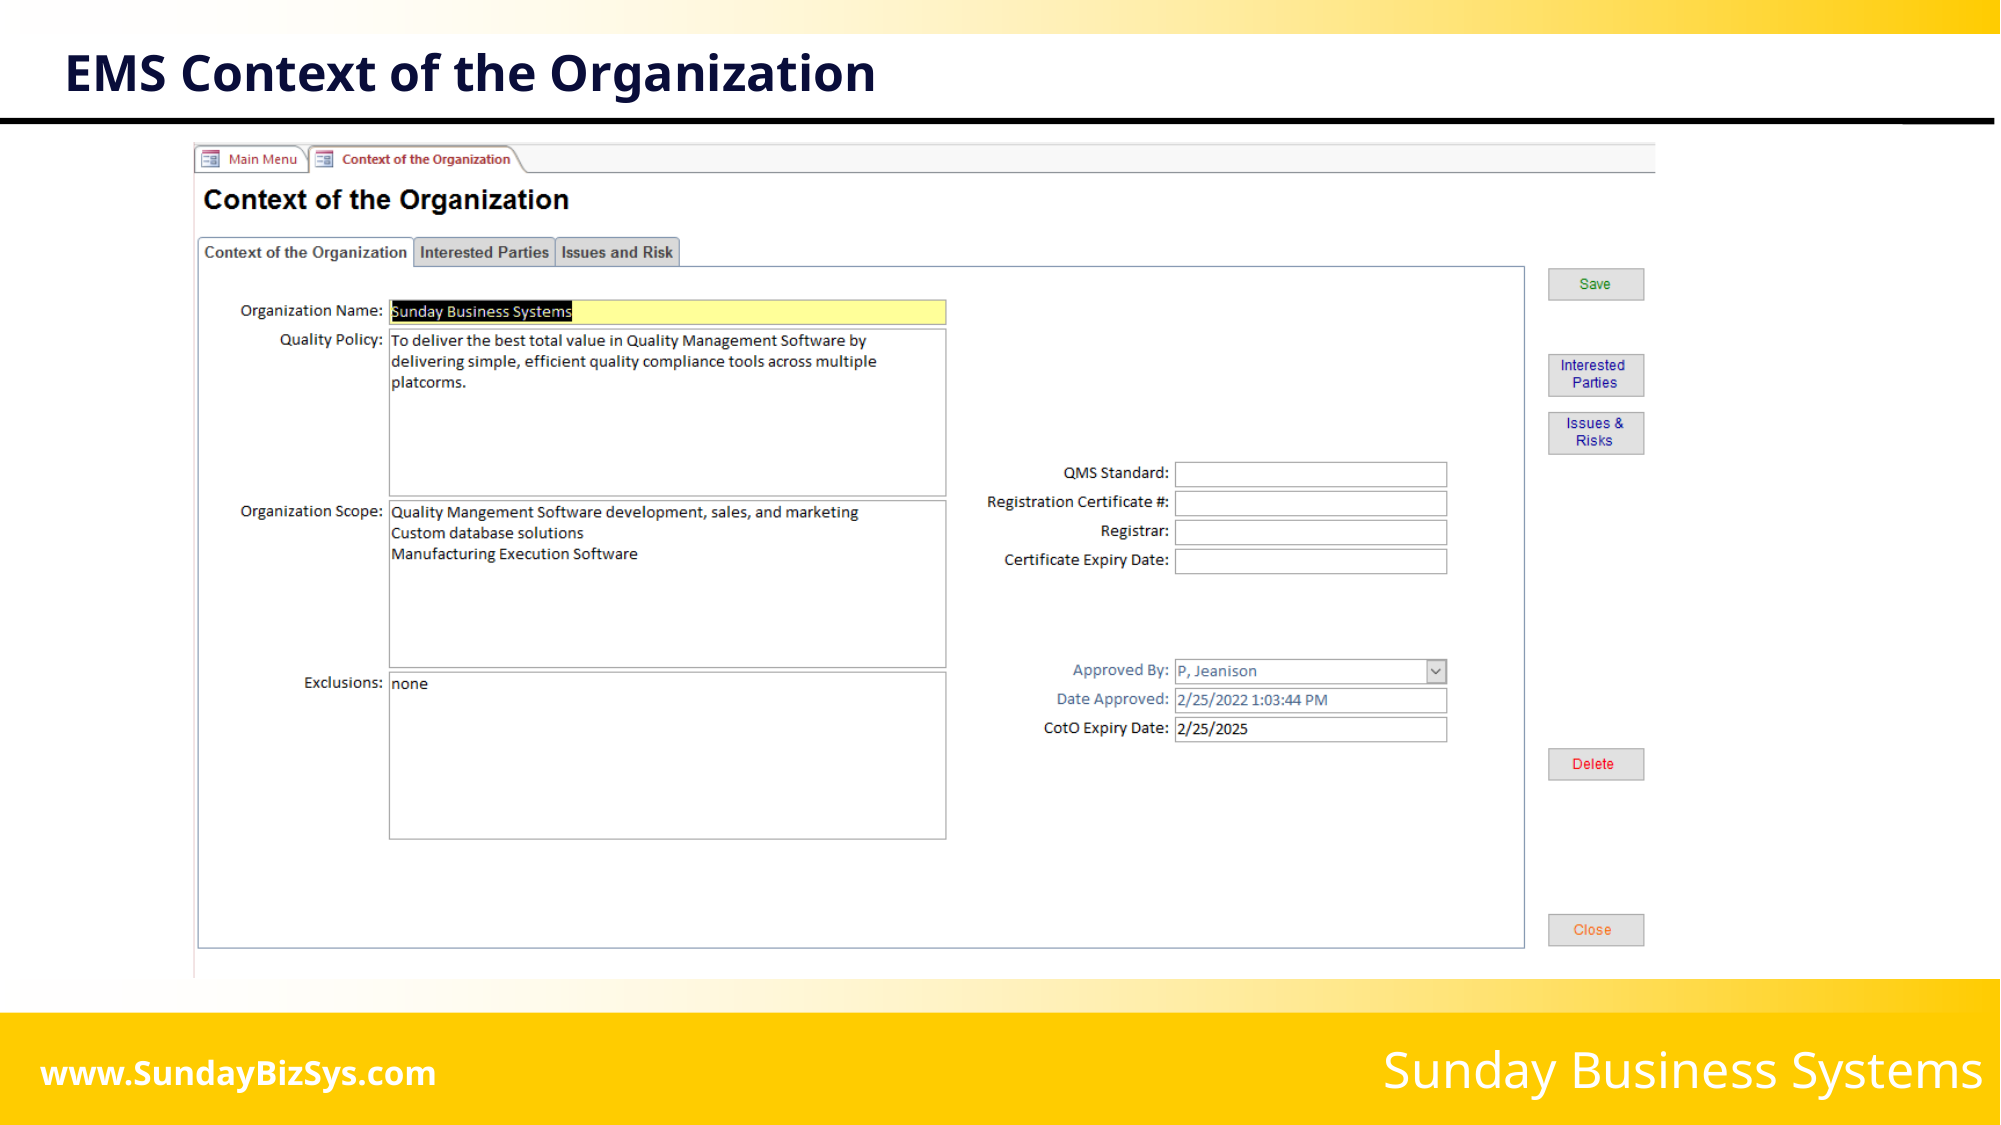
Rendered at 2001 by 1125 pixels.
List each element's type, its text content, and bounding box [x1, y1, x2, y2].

title EMS Context of the Organization [49, 37, 1934, 113]
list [193, 142, 1656, 978]
